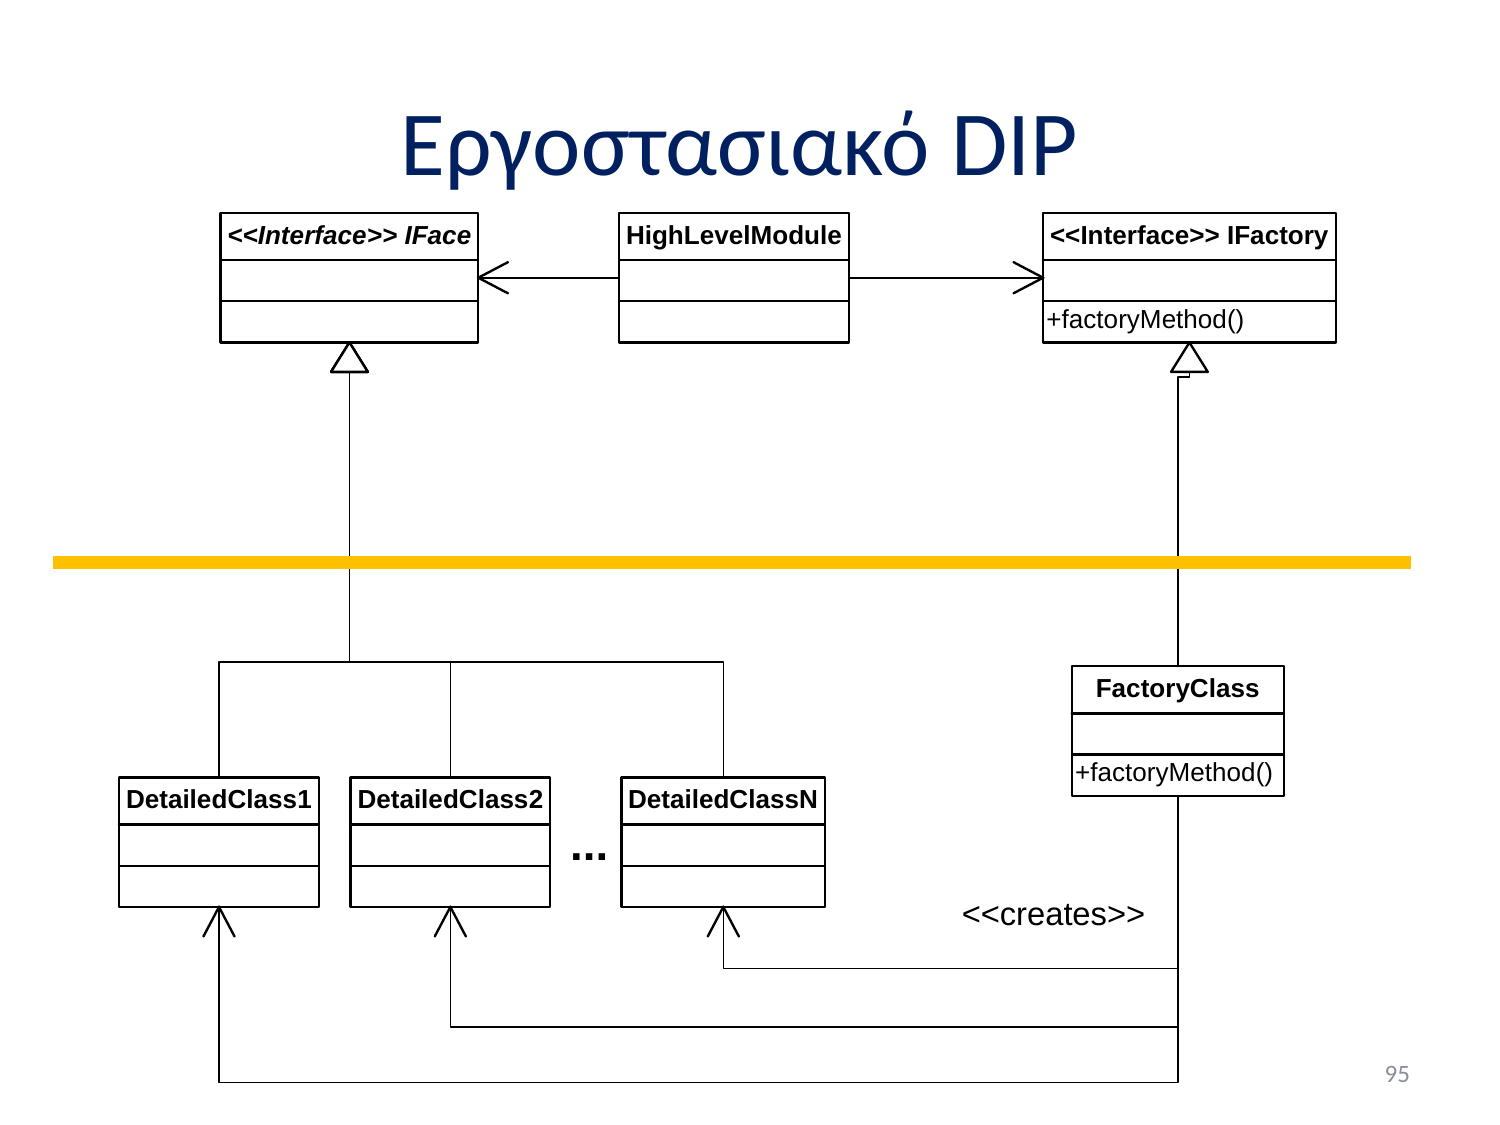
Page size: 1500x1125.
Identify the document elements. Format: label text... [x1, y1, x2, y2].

slide_number 95 [1074, 1042, 1425, 1103]
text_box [114, 571, 1341, 1088]
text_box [114, 207, 1341, 561]
title Εργοστασιακό DIP [75, 45, 1425, 233]
